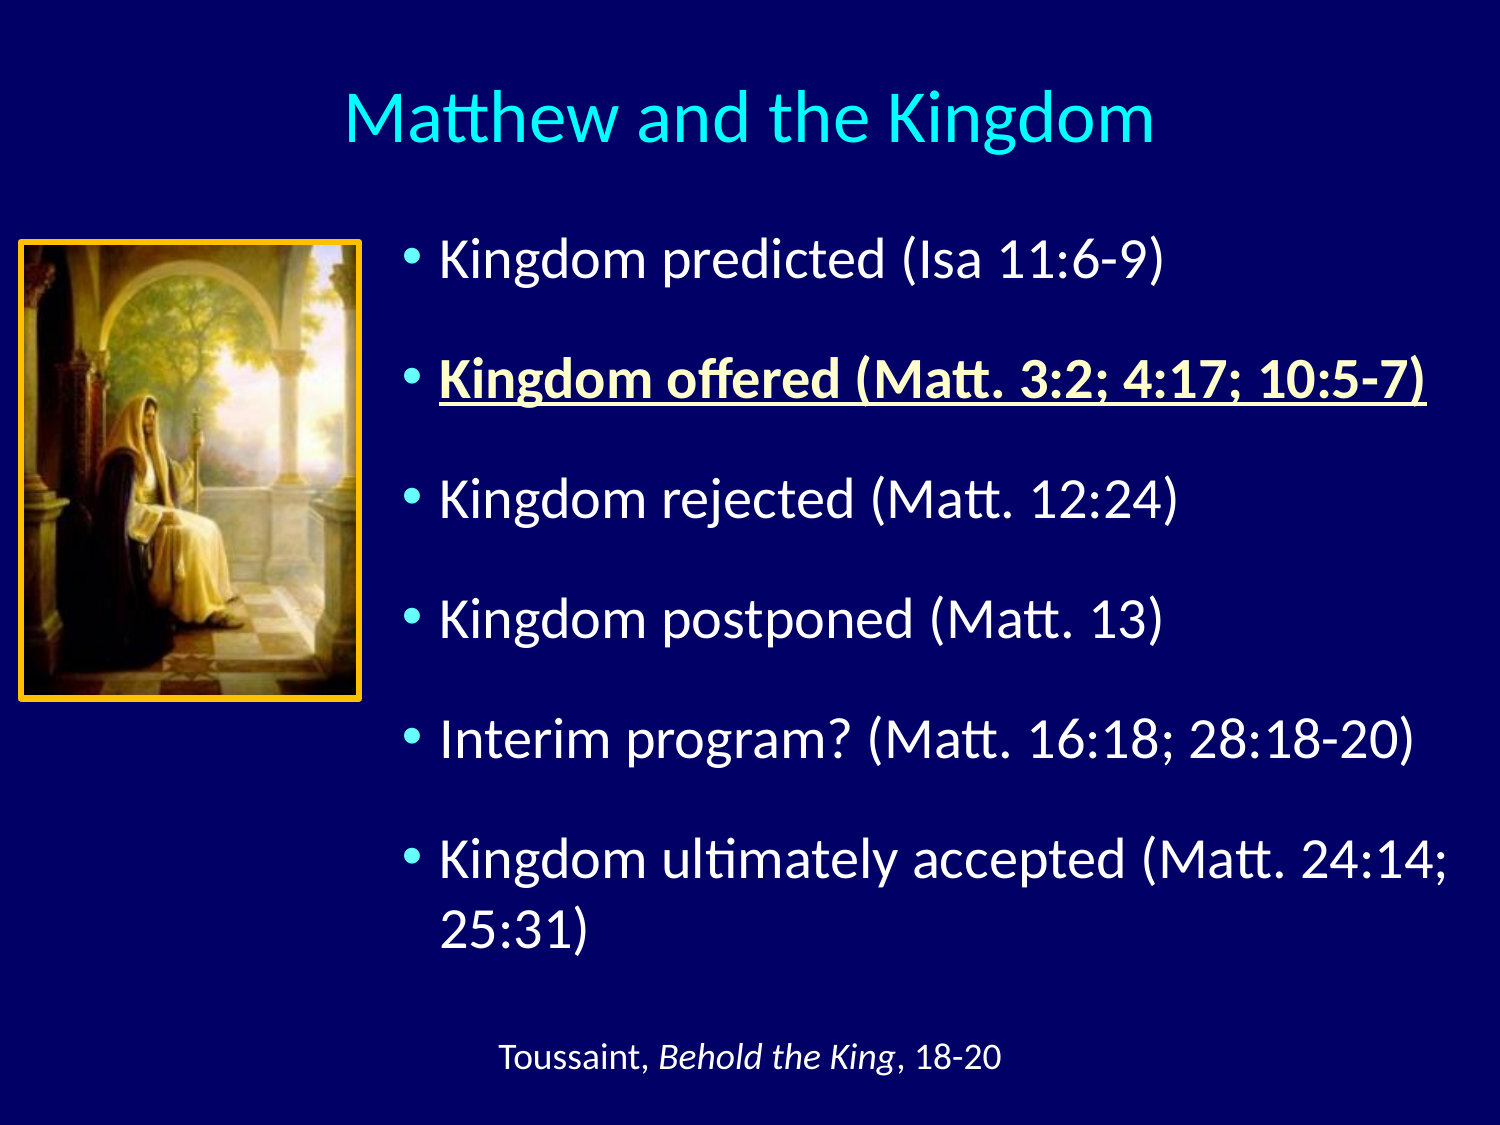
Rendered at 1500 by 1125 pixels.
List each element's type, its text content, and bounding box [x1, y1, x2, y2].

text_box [23, 245, 357, 696]
list Kingdom predicted (Isa 11:6-9) Kingdom offered (Matt. 3:2; 4:17; 10:5-7) Kingdom rejected (Matt. 12:24) Kingdom postponed (Matt. 13) Interim program? (Matt. 16:18; 28:18-20) Kingdom ultimately accepted (Matt. 24:14; 25:31) [386, 212, 1496, 853]
text_box Toussaint, Behold the King, 18-20 [456, 1024, 1044, 1084]
title Matthew and the Kingdom [324, 50, 1175, 175]
